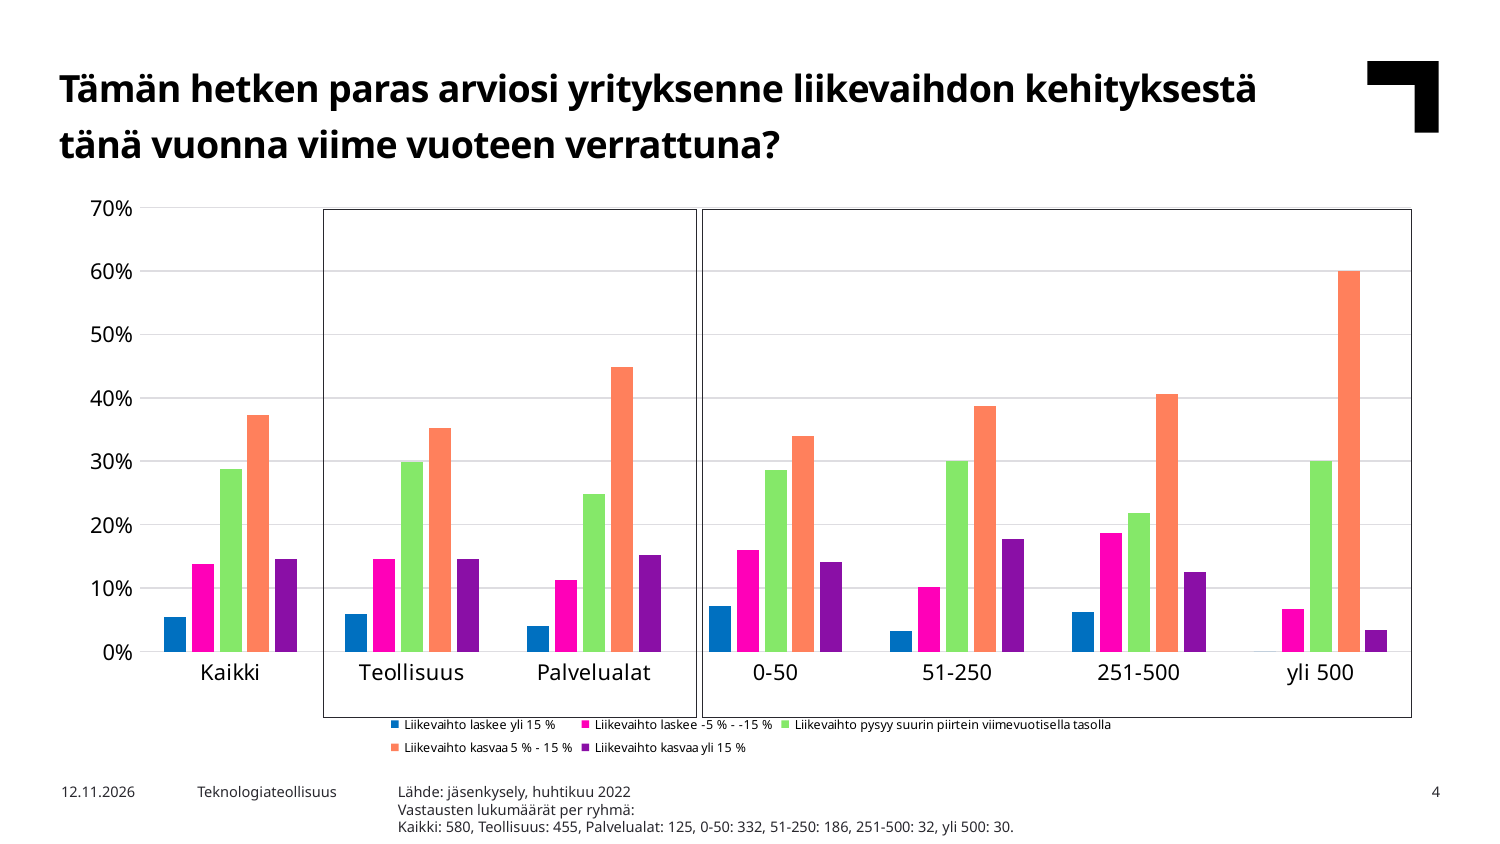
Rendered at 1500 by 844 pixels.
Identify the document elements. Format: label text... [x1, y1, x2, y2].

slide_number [46, 775, 182, 803]
list Tämän hetken paras arviosi yrityksenne liikevaihdon kehityksestä tänä vuonna viime vuoteen verrattuna? [41, 46, 1353, 181]
slide_number 4 [1424, 775, 1456, 803]
chart [62, 180, 1440, 763]
footer Teknologiateollisuus [182, 775, 382, 803]
list Lähde: jäsenkysely, huhtikuu 2022 Vastausten lukumäärät per ryhmä: Kaikki: 580, Teollisuus: 455, Palvelualat: 125, 0-50: 332, 51-250: 186, 251-500: 32, yli 500: 30. [382, 775, 1424, 836]
